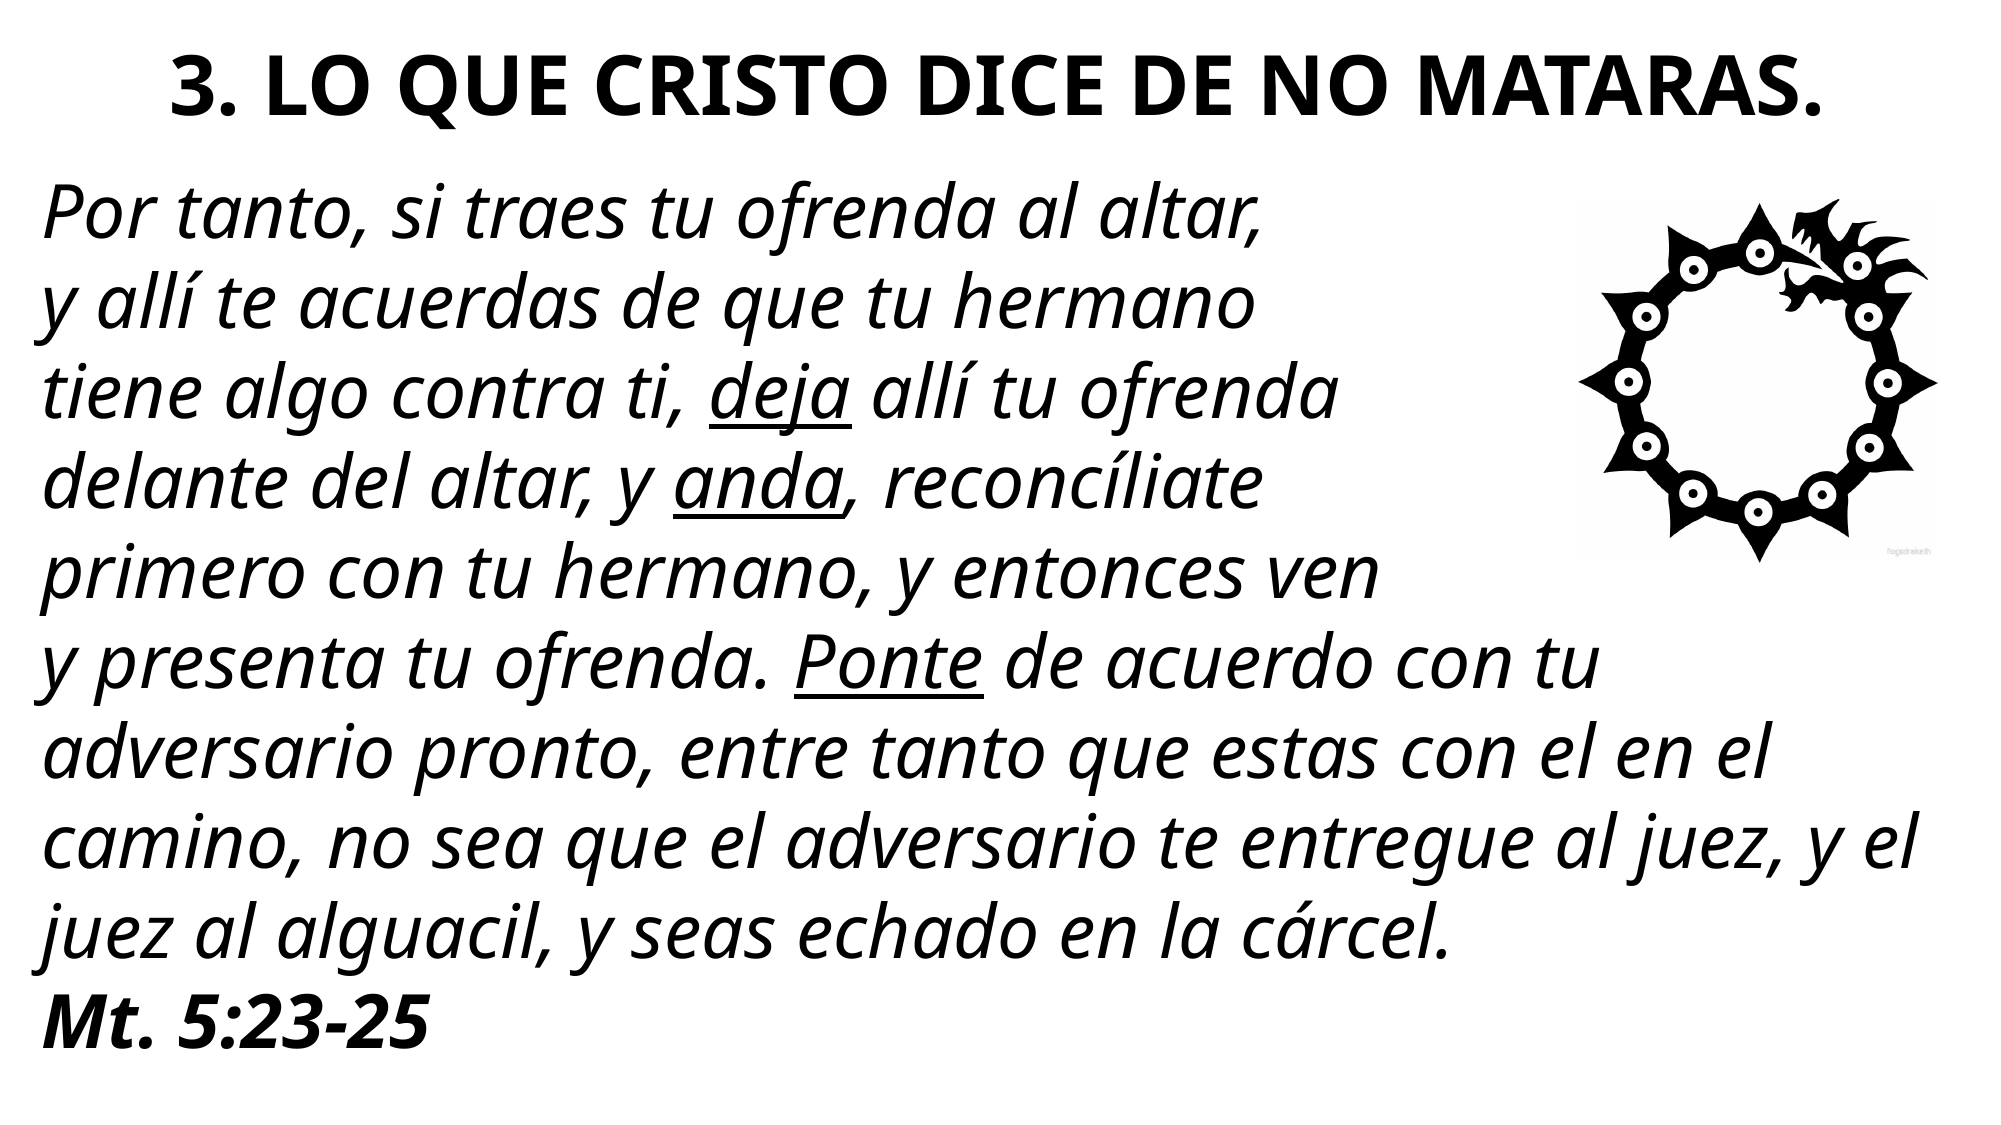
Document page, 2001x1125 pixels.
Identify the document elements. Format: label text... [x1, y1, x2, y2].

text_box Por tanto, si traes tu ofrenda al altar, y allí te acuerdas de que tu hermano tiene algo contra ti, deja allí tu ofrenda delante del altar, y anda, reconcíliate primero con tu hermano, y entonces ven y presenta tu ofrenda. Ponte de acuerdo con tu adversario pronto, entre tanto que estas con el en el camino, no sea que el adversario te entregue al juez, y el juez al alguacil, y seas echado en la cárcel. Mt. 5:23-25 [26, 155, 1968, 1071]
picture [1578, 199, 1938, 563]
text_box 3. LO QUE CRISTO DICE DE NO MATARAS. [26, 24, 1969, 140]
